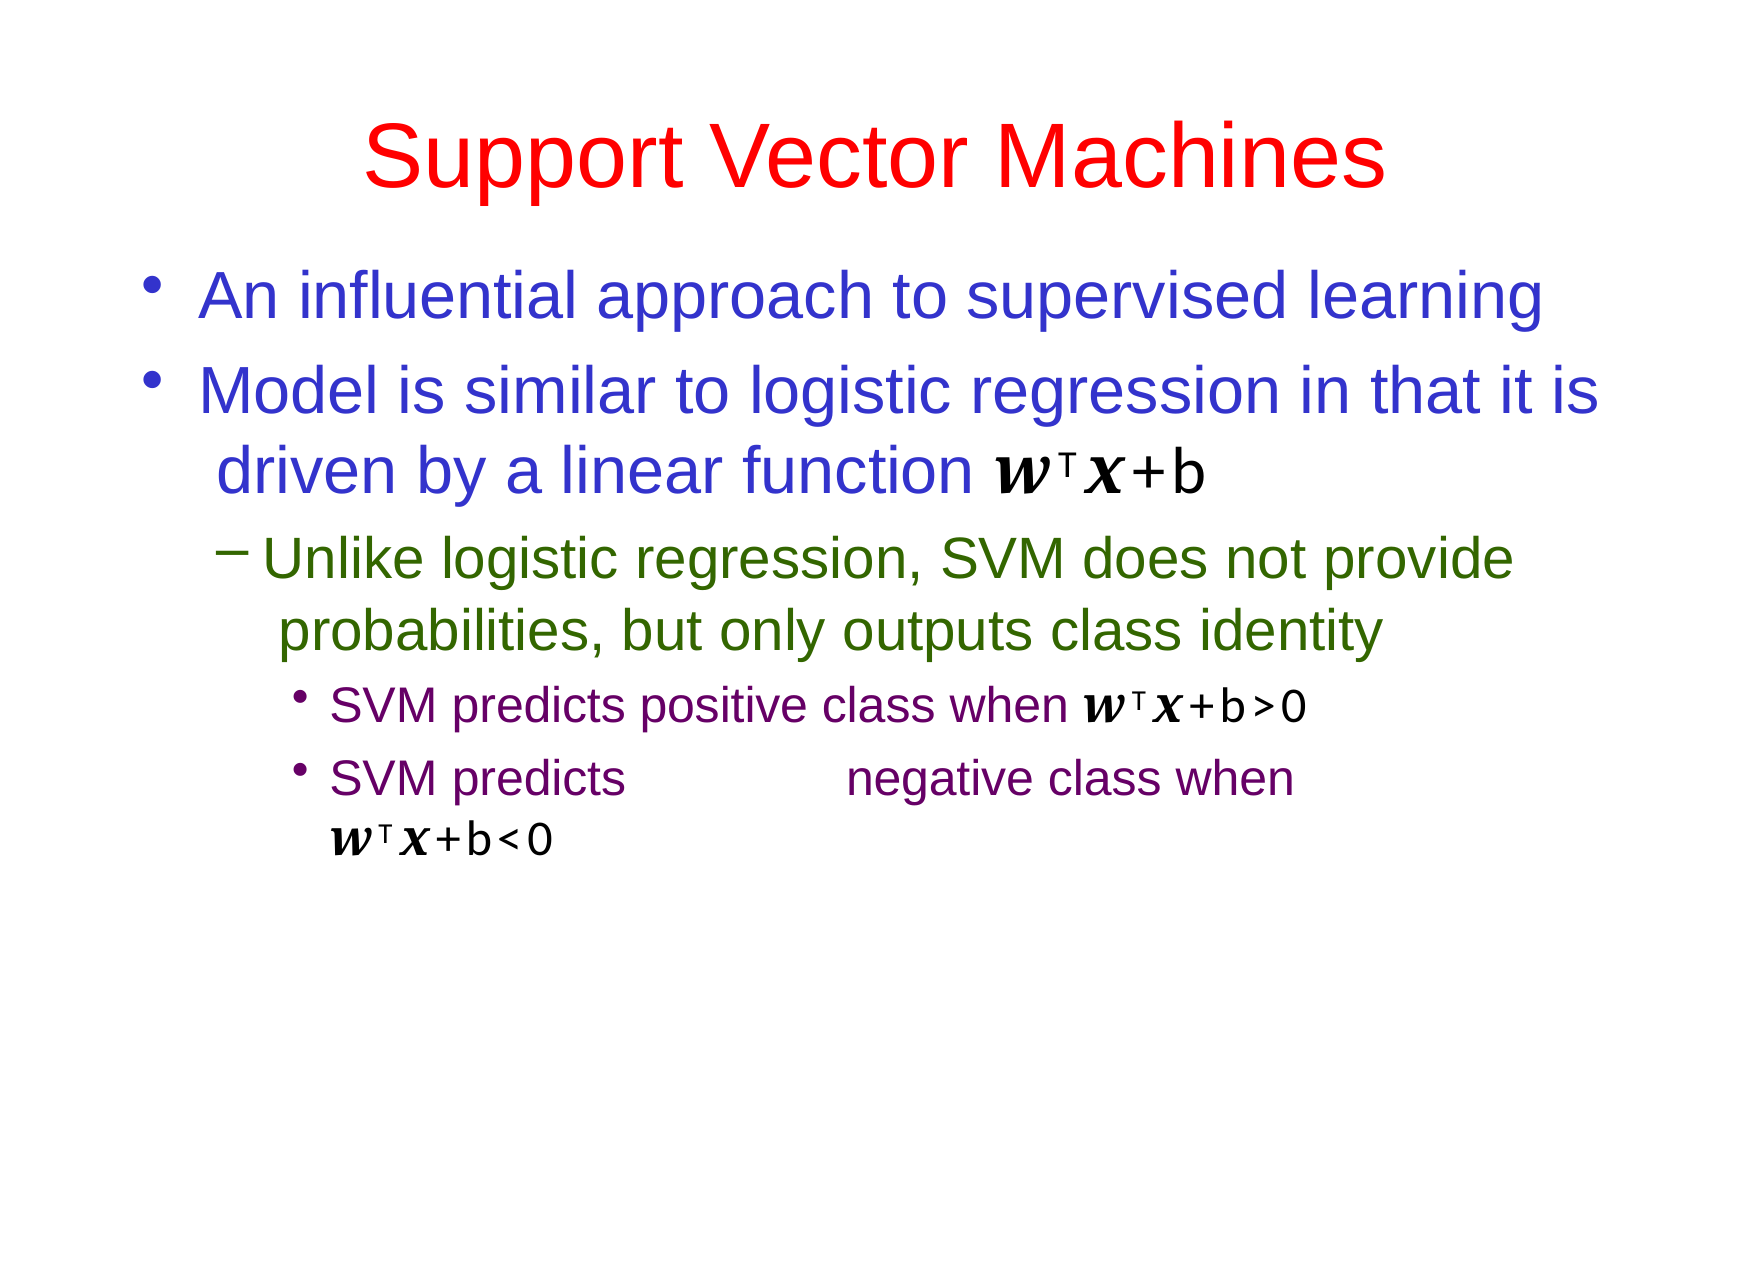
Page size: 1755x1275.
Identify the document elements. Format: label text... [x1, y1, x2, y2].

title Support Vector Machines [360, 93, 1395, 234]
text_box An influential approach to supervised learning Model is similar to logistic regression in that it is driven by a linear function wTx+b Unlike logistic regression, SVM does not provide probabilities, but only outputs class identity SVM predicts positive class when wTx+b>0 SVM predicts negative class when wTx+b<0 [137, 234, 1607, 866]
